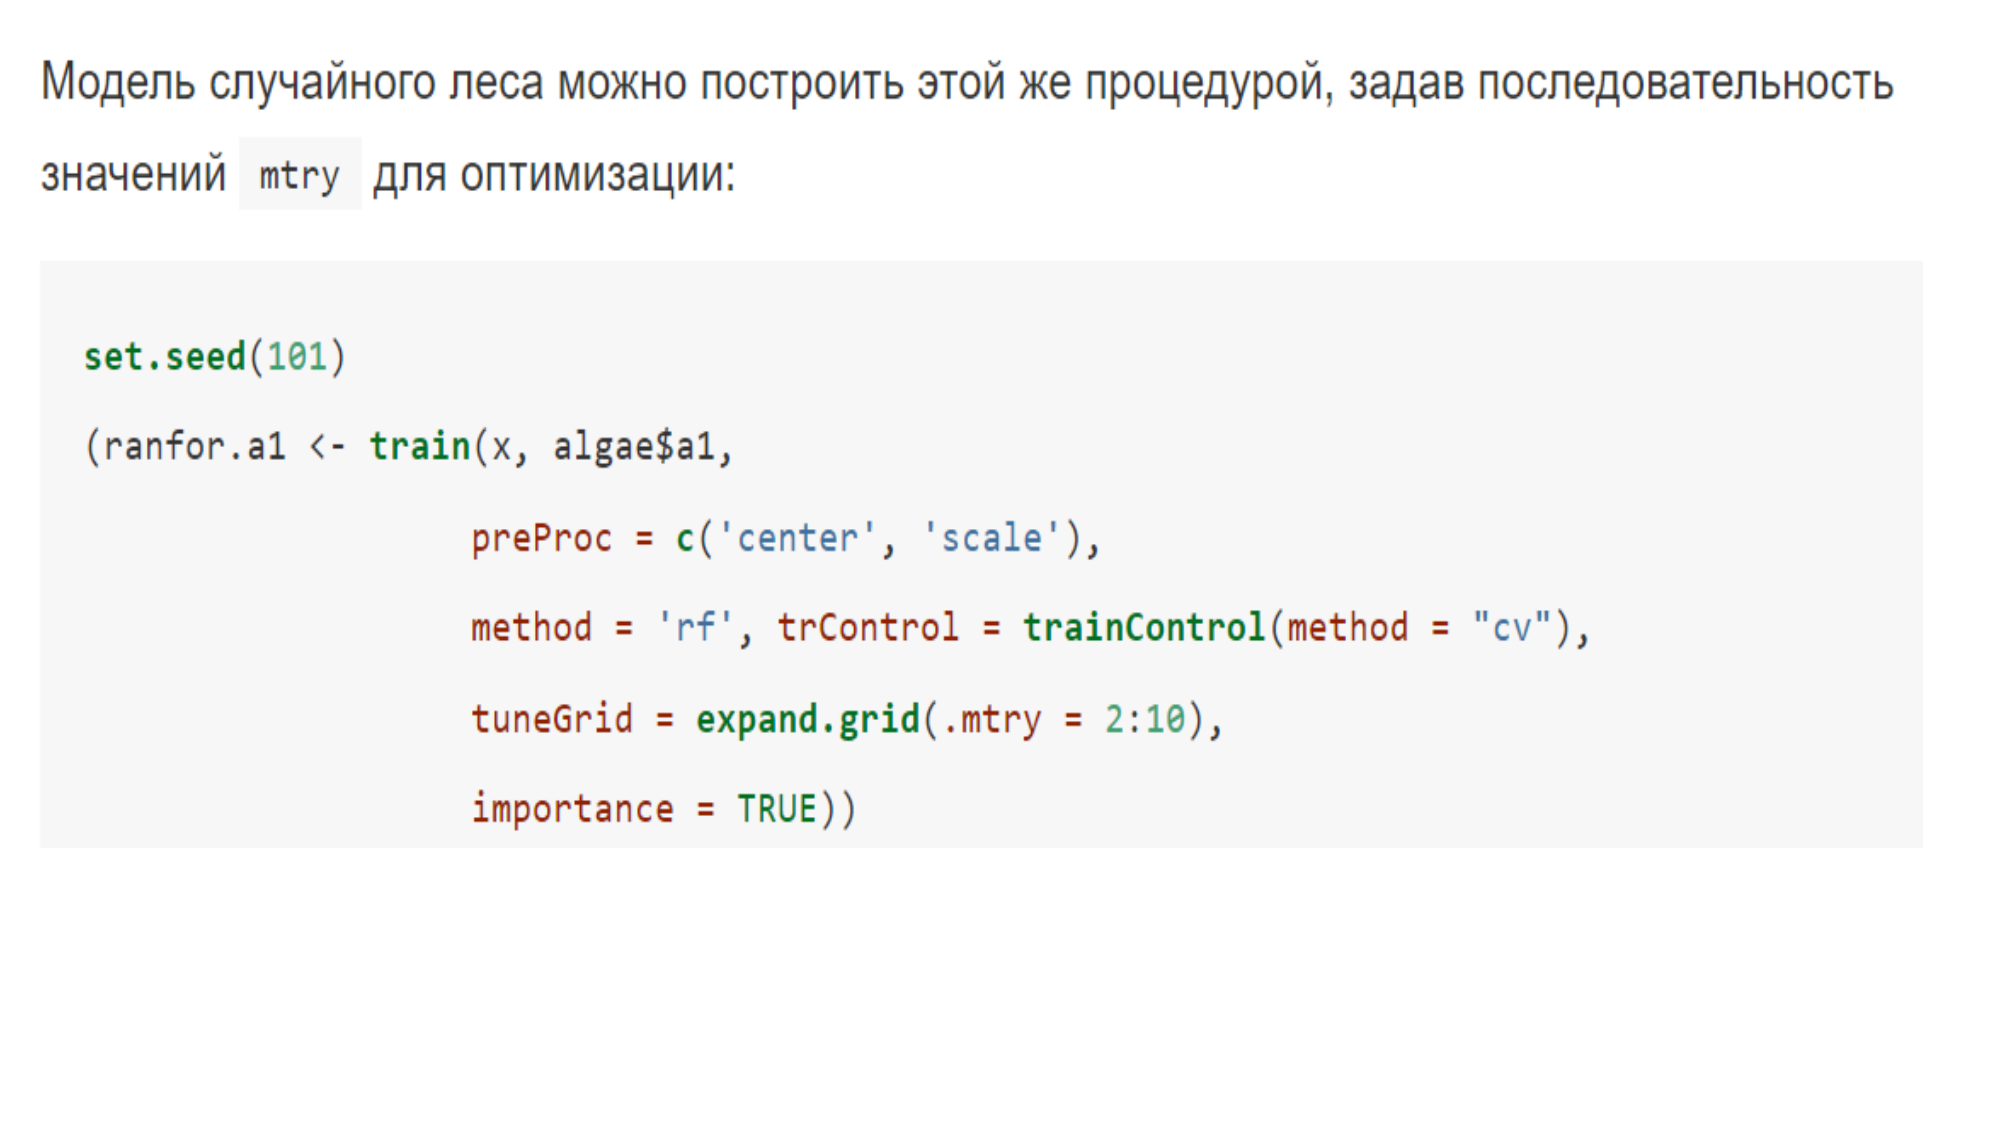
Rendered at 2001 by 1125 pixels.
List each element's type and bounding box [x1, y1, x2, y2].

picture [20, 46, 1923, 848]
